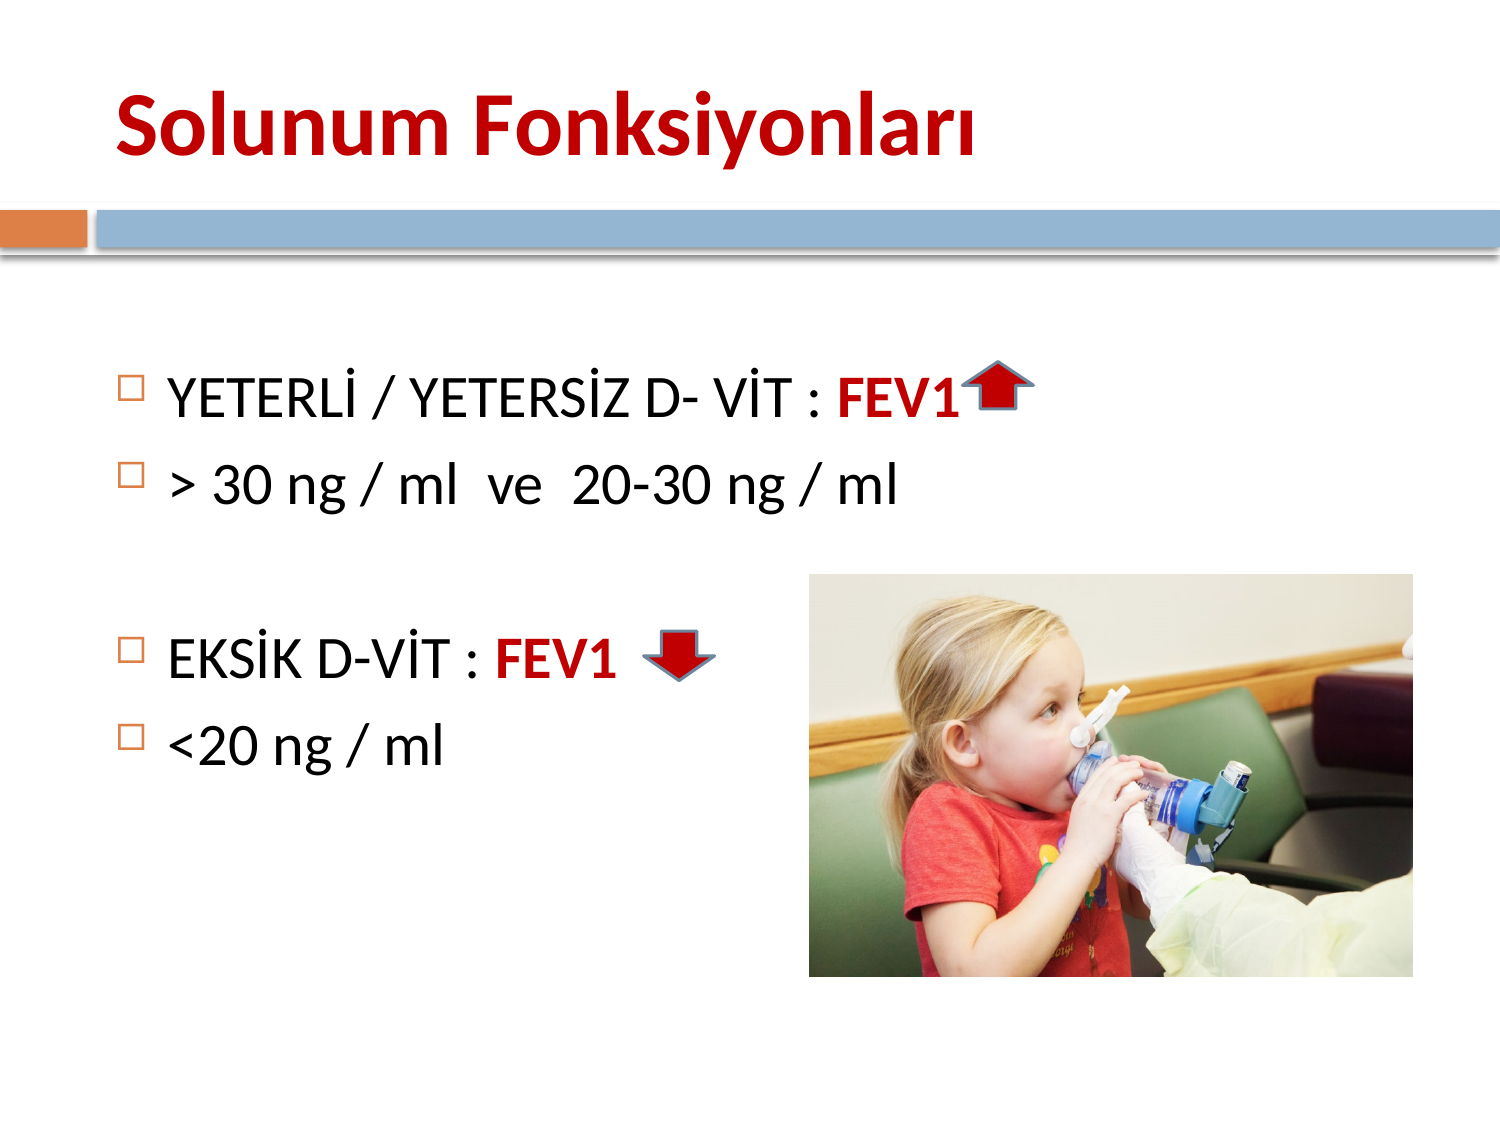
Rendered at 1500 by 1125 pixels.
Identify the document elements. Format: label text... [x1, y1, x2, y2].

text_box [961, 360, 1035, 411]
text_box [642, 629, 717, 682]
list YETERLİ / YETERSİZ D- VİT : FEV1 > 30 ng / ml ve 20-30 ng / ml EKSİK D-VİT : FEV1 <20 ng / ml [100, 262, 1438, 1000]
picture [808, 573, 1413, 977]
title Solunum Fonksiyonları [100, 37, 1438, 200]
